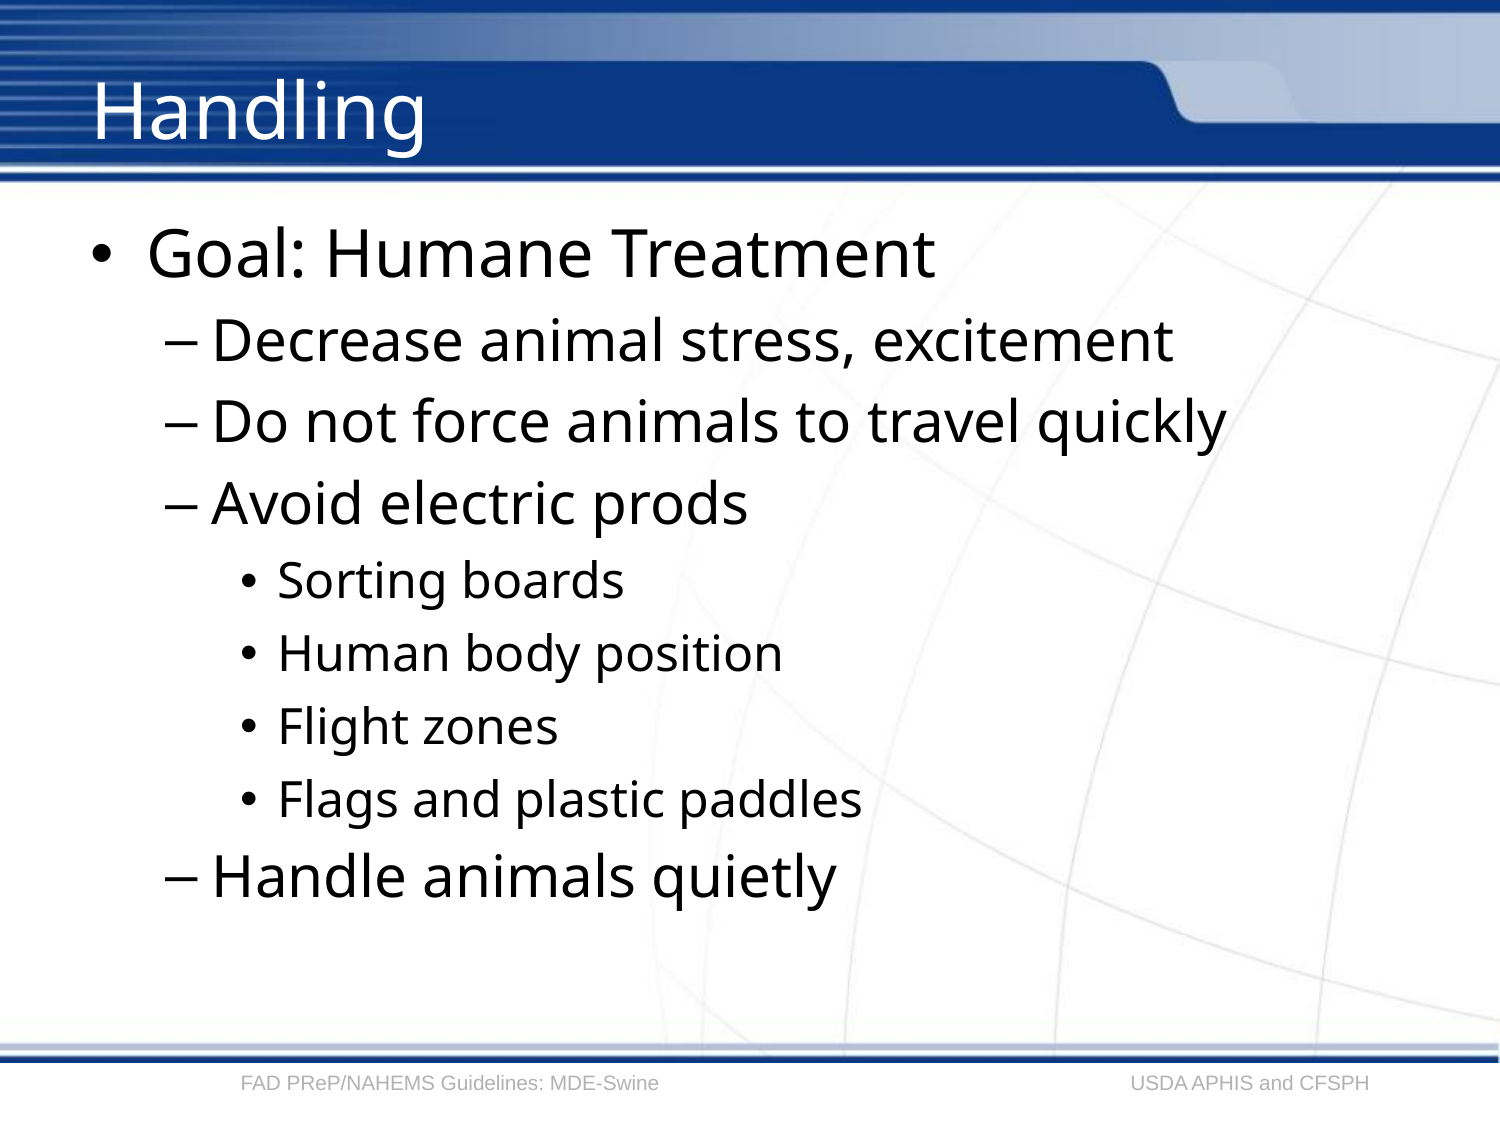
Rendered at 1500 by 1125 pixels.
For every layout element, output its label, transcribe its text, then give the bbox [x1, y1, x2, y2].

slide_number USDA APHIS and CFSPH [1074, 1042, 1425, 1103]
title Handling [75, 24, 1425, 163]
picture [0, 0, 1500, 1063]
footer FAD PReP/NAHEMS Guidelines: MDE-Swine [75, 1042, 825, 1103]
list Goal: Humane Treatment Decrease animal stress, excitement Do not force animals to travel quickly Avoid electric prods Sorting boards Human body position Flight zones Flags and plastic paddles Handle animals quietly [75, 212, 1425, 1025]
